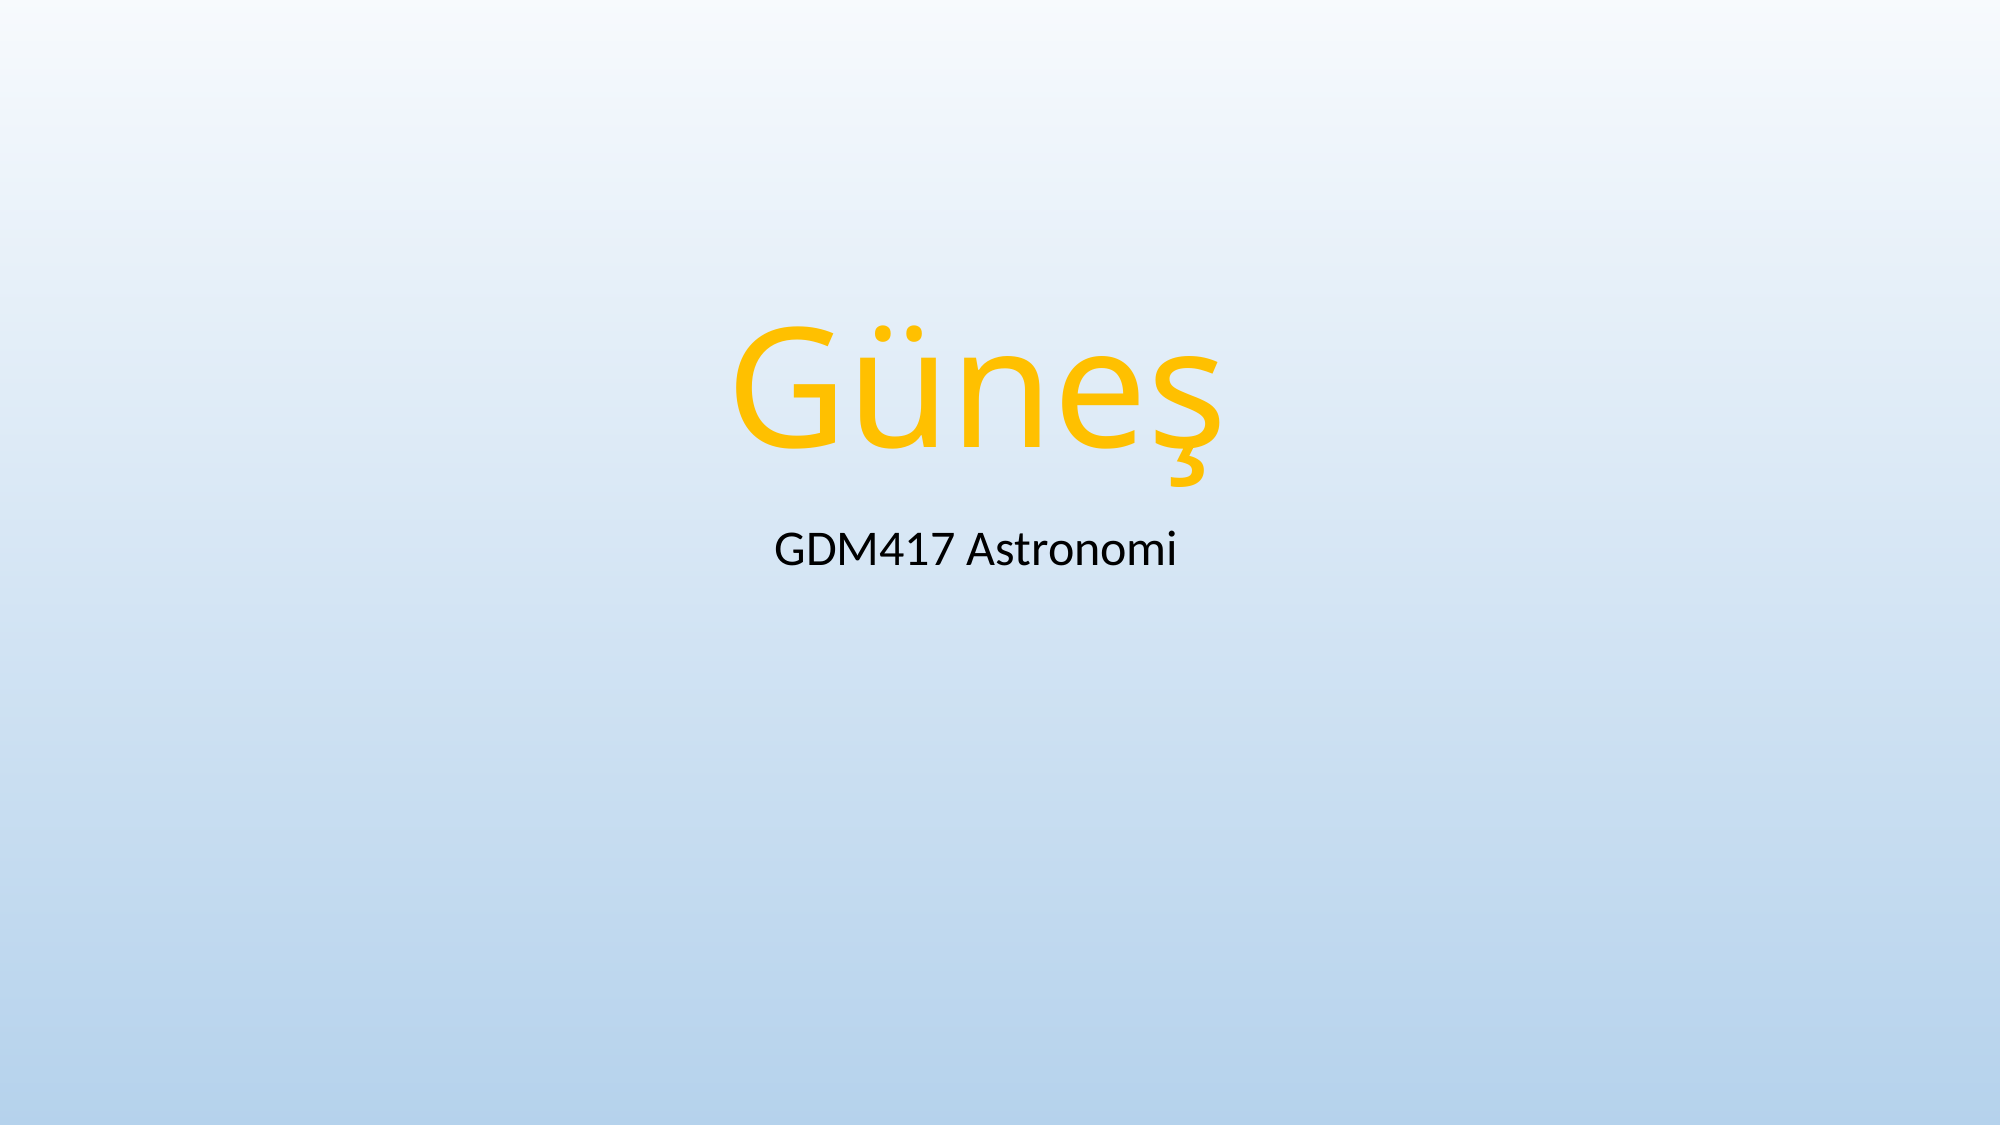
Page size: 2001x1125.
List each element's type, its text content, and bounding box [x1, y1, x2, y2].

title Güneş [623, 308, 1330, 492]
subtitle GDM417 Astronomi [226, 514, 1727, 787]
